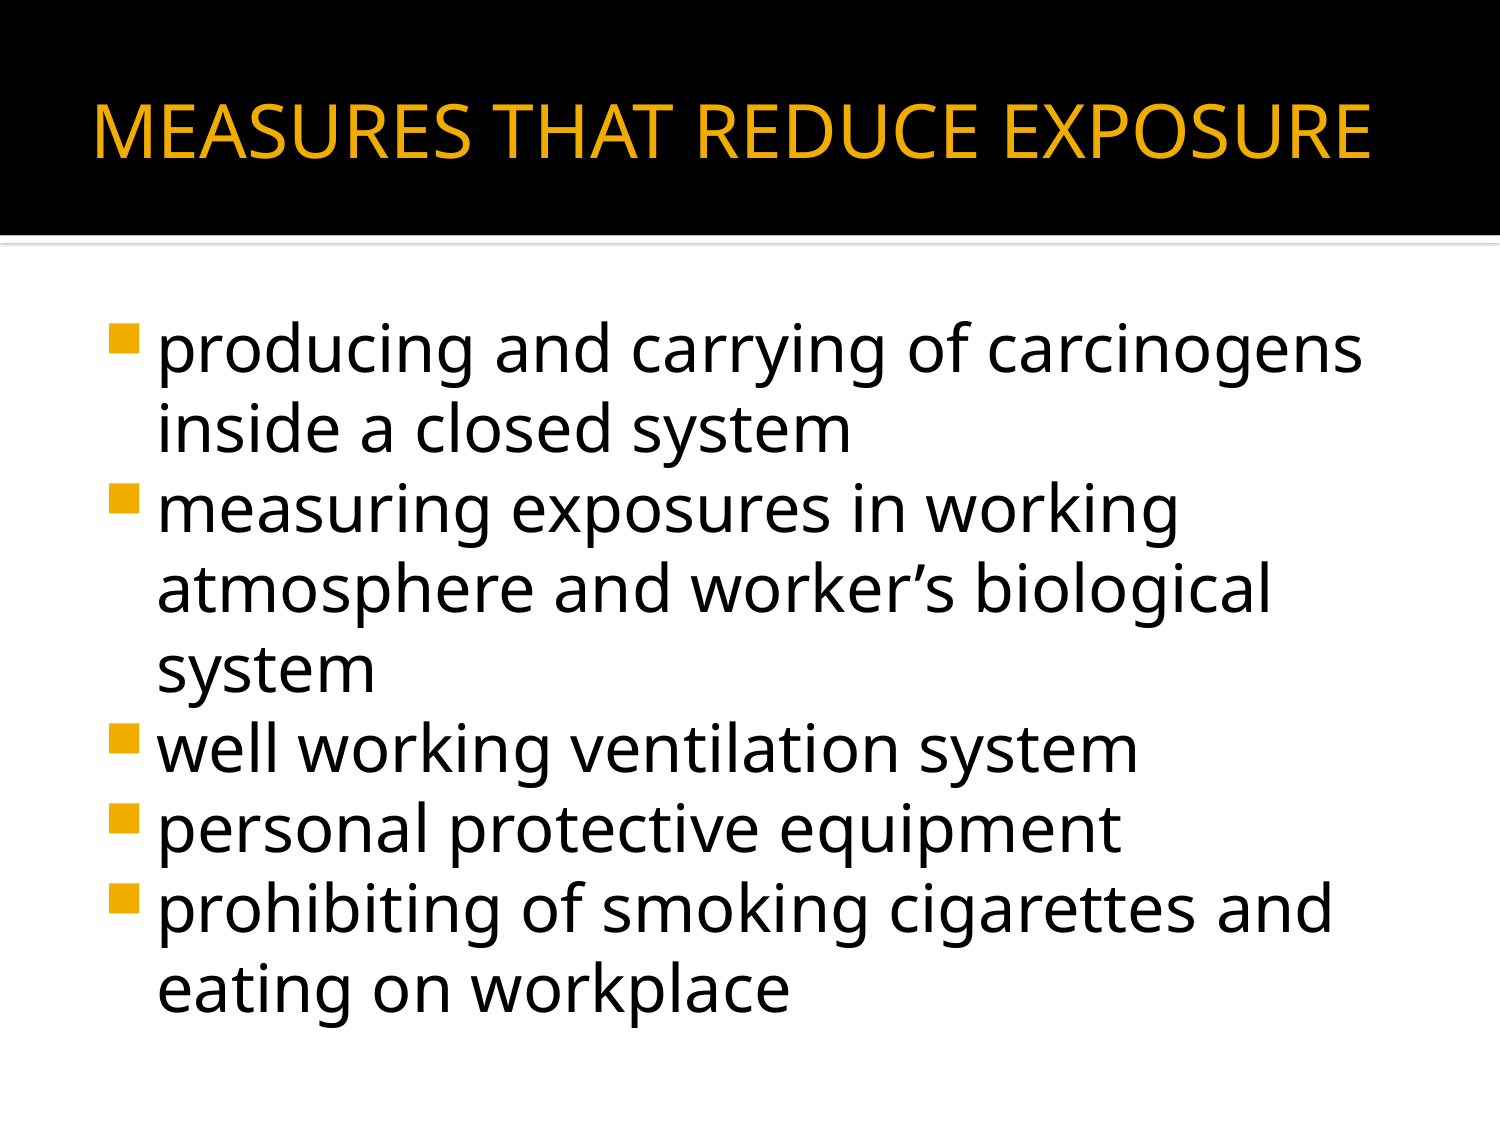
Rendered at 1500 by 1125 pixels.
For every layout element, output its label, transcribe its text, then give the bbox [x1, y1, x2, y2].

list producing and carrying of carcinogens inside a closed system measuring exposures in working atmosphere and worker’s biological system well working ventilation system personal protective equipment prohibiting of smoking cigarettes and eating on workplace [75, 291, 1425, 1050]
title MEASURES THAT REDUCE EXPOSURE [75, 25, 1425, 231]
